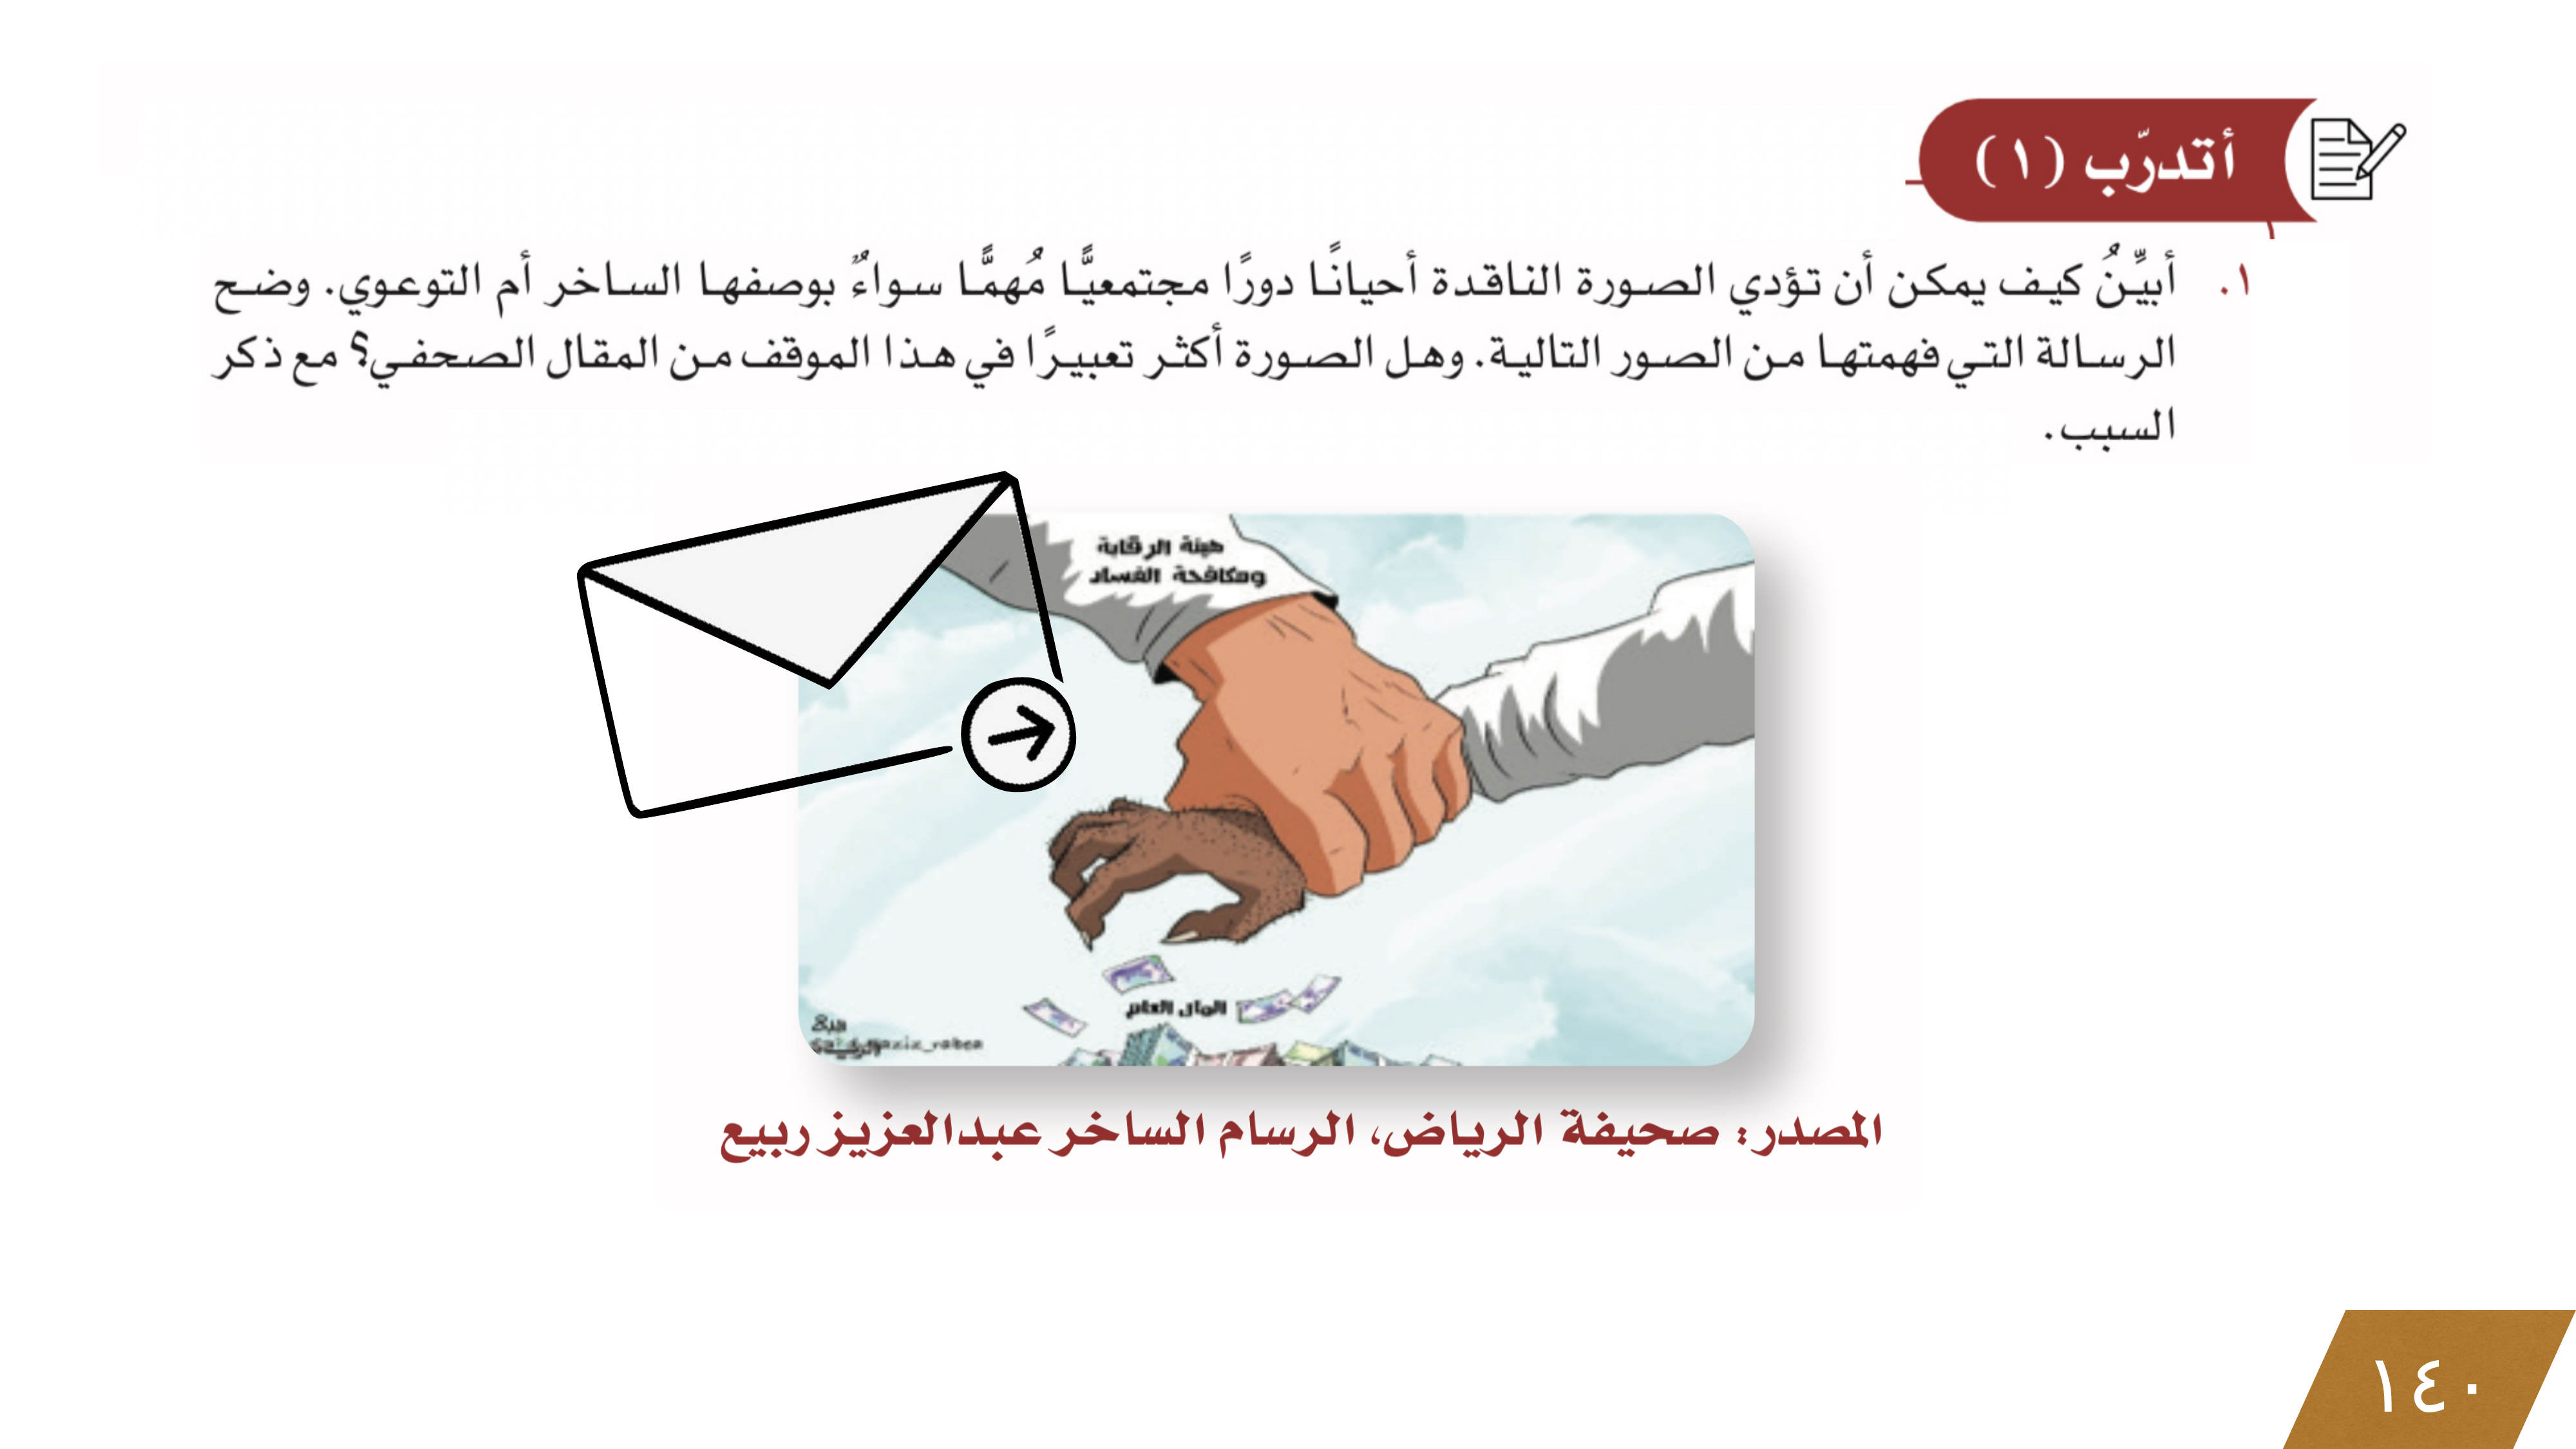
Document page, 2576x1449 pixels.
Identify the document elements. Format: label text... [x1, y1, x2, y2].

picture [99, 53, 2477, 1209]
text_box ١٤٠ [2282, 1310, 2576, 1449]
